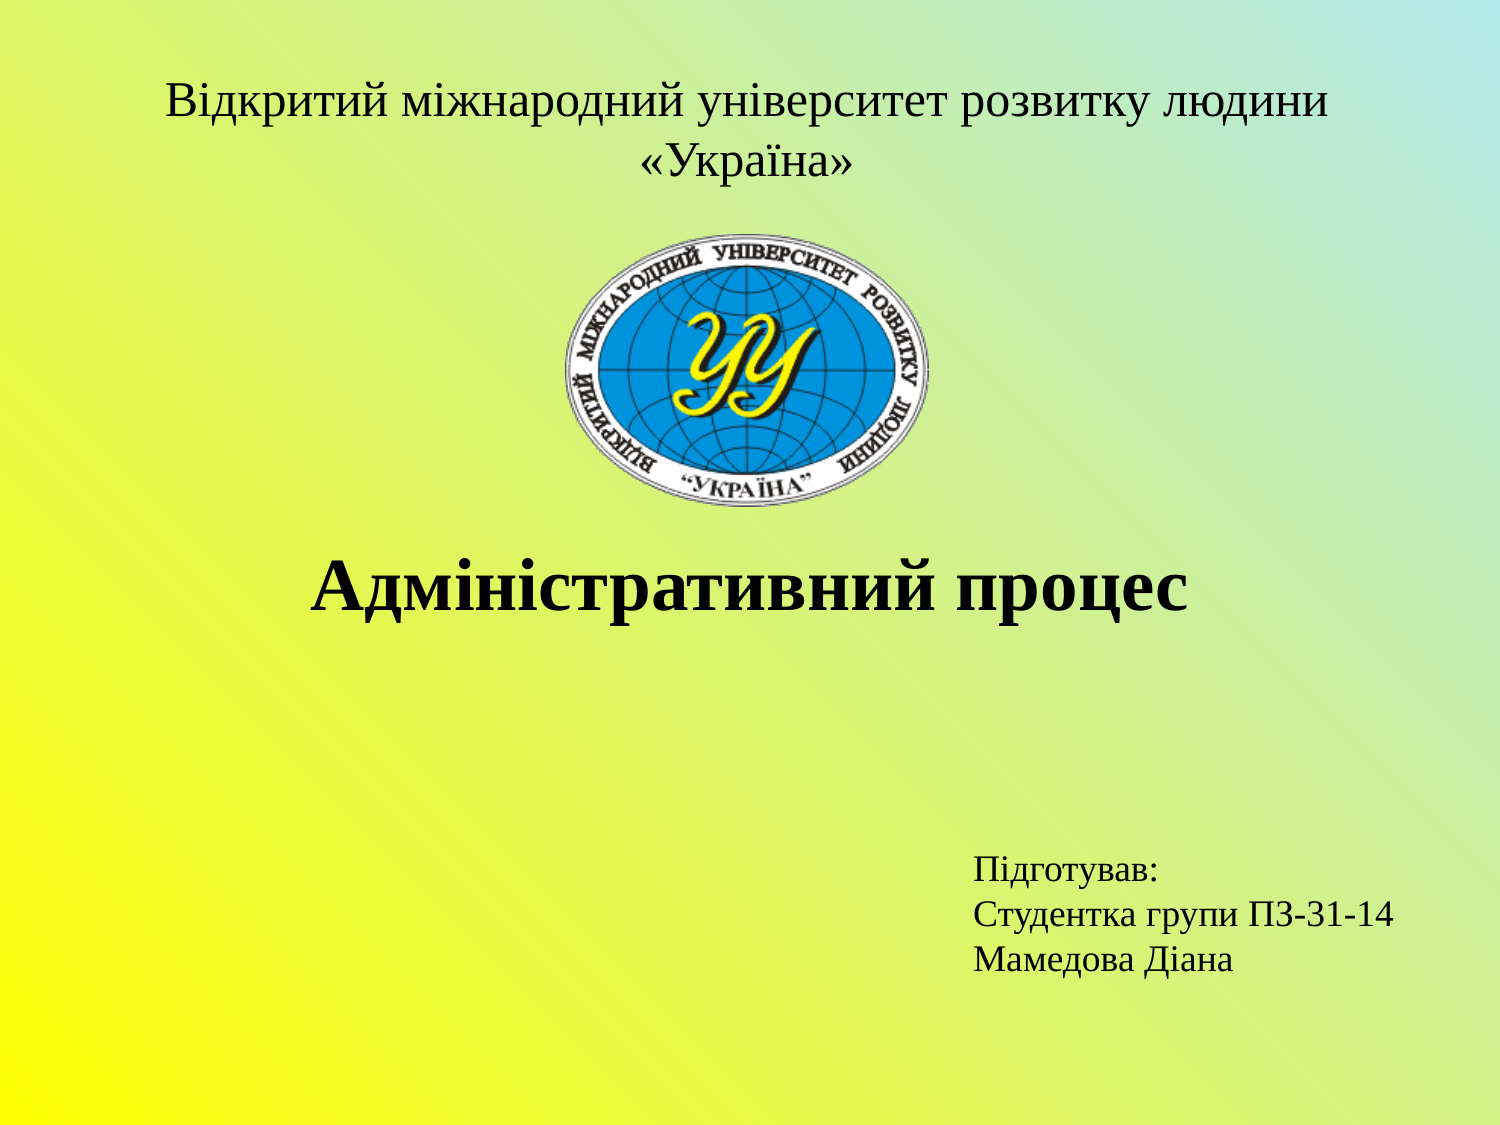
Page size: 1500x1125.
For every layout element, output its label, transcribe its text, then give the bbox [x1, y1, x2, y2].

text_box Підготував: Студентка групи ПЗ-31-14 Мамедова Діана [958, 836, 1500, 987]
picture [565, 234, 929, 507]
title Відкритий міжнародний університет розвитку людини «Україна» [56, 0, 1437, 254]
subtitle Адміністративний процес [224, 527, 1276, 770]
